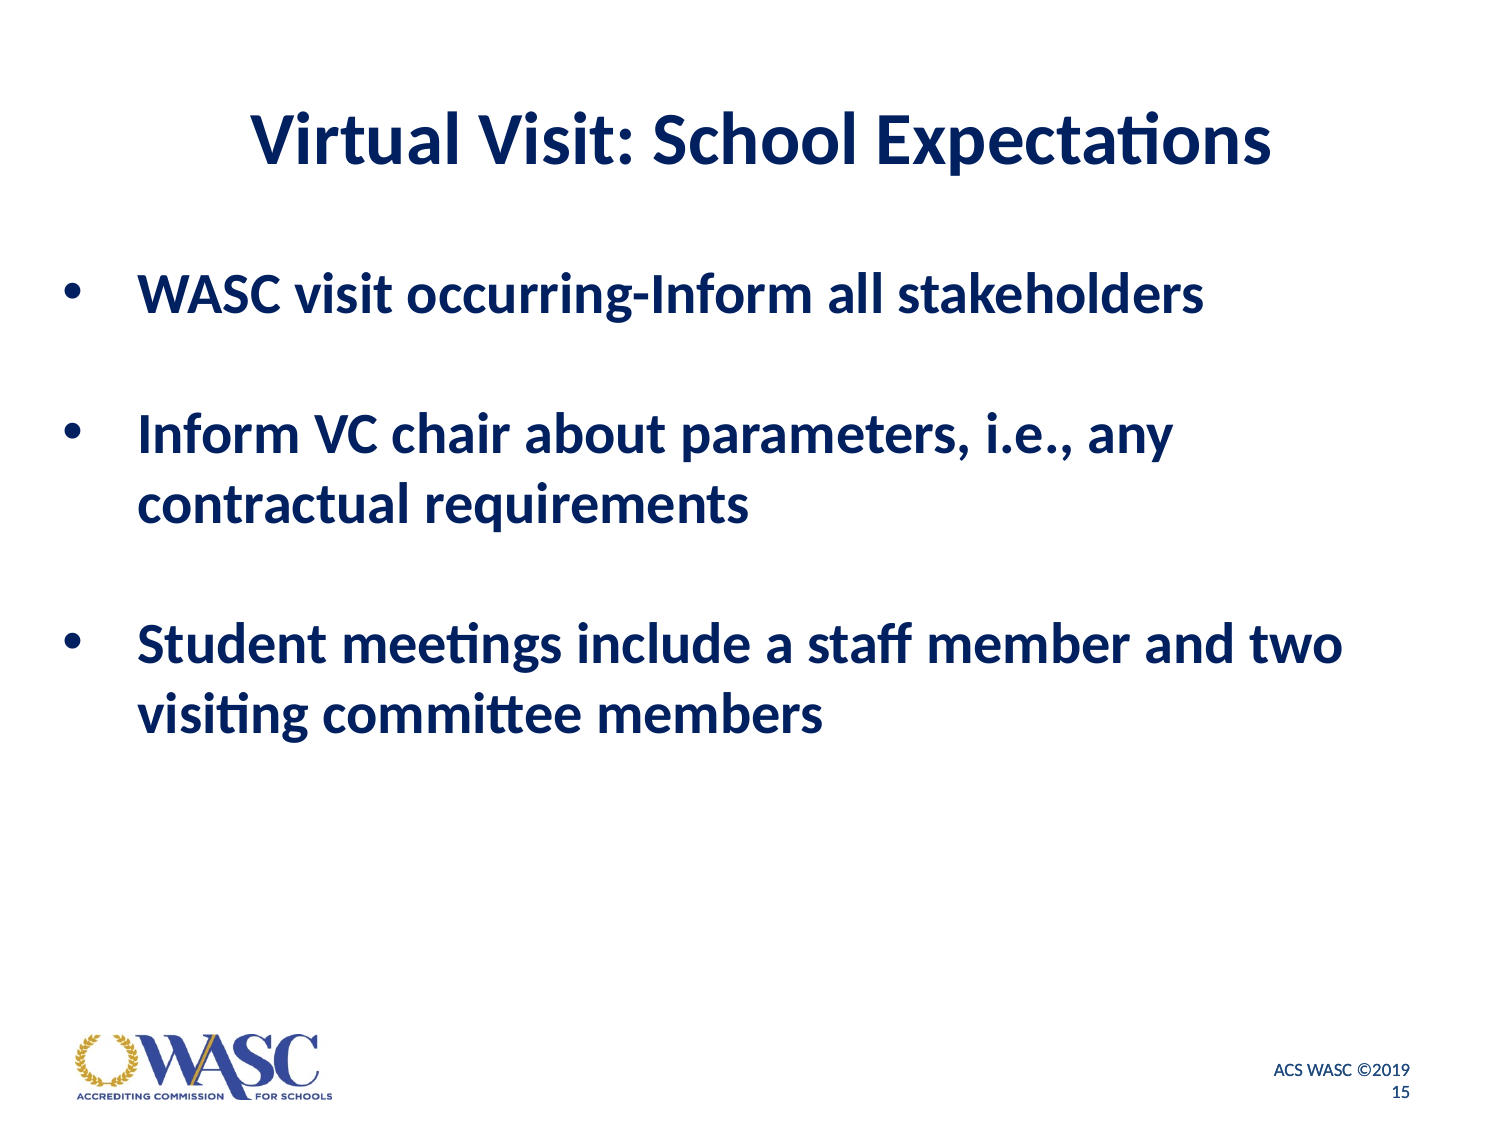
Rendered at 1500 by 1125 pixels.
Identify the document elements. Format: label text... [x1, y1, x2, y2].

text_box WASC visit occurring-Inform all stakeholders Inform VC chair about parameters, i.e., any contractual requirements Student meetings include a staff member and two visiting committee members [62, 278, 1460, 745]
title Virtual Visit: School Expectations [62, 87, 1463, 278]
picture [75, 1034, 332, 1100]
